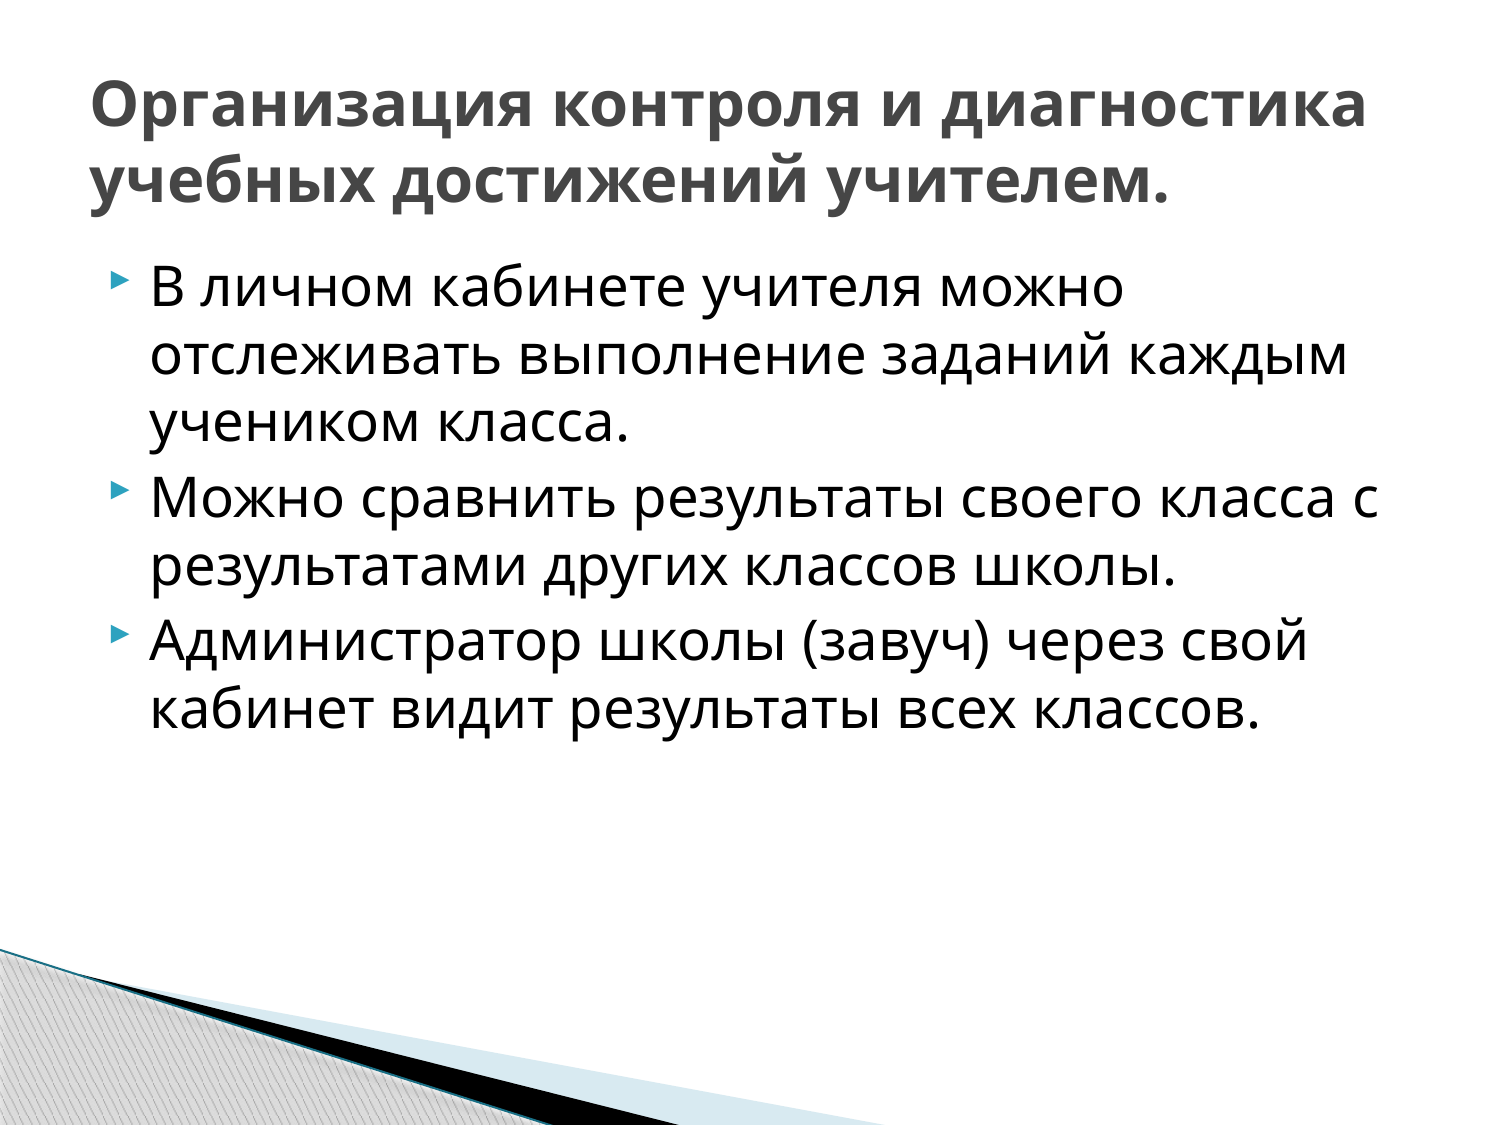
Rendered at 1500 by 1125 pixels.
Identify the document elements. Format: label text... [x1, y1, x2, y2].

list В личном кабинете учителя можно отслеживать выполнение заданий каждым учеником класса. Можно сравнить результаты своего класса с результатами других классов школы. Администратор школы (завуч) через свой кабинет видит результаты всех классов. [75, 243, 1425, 986]
title Организация контроля и диагностика учебных достижений учителем. [75, 45, 1425, 233]
